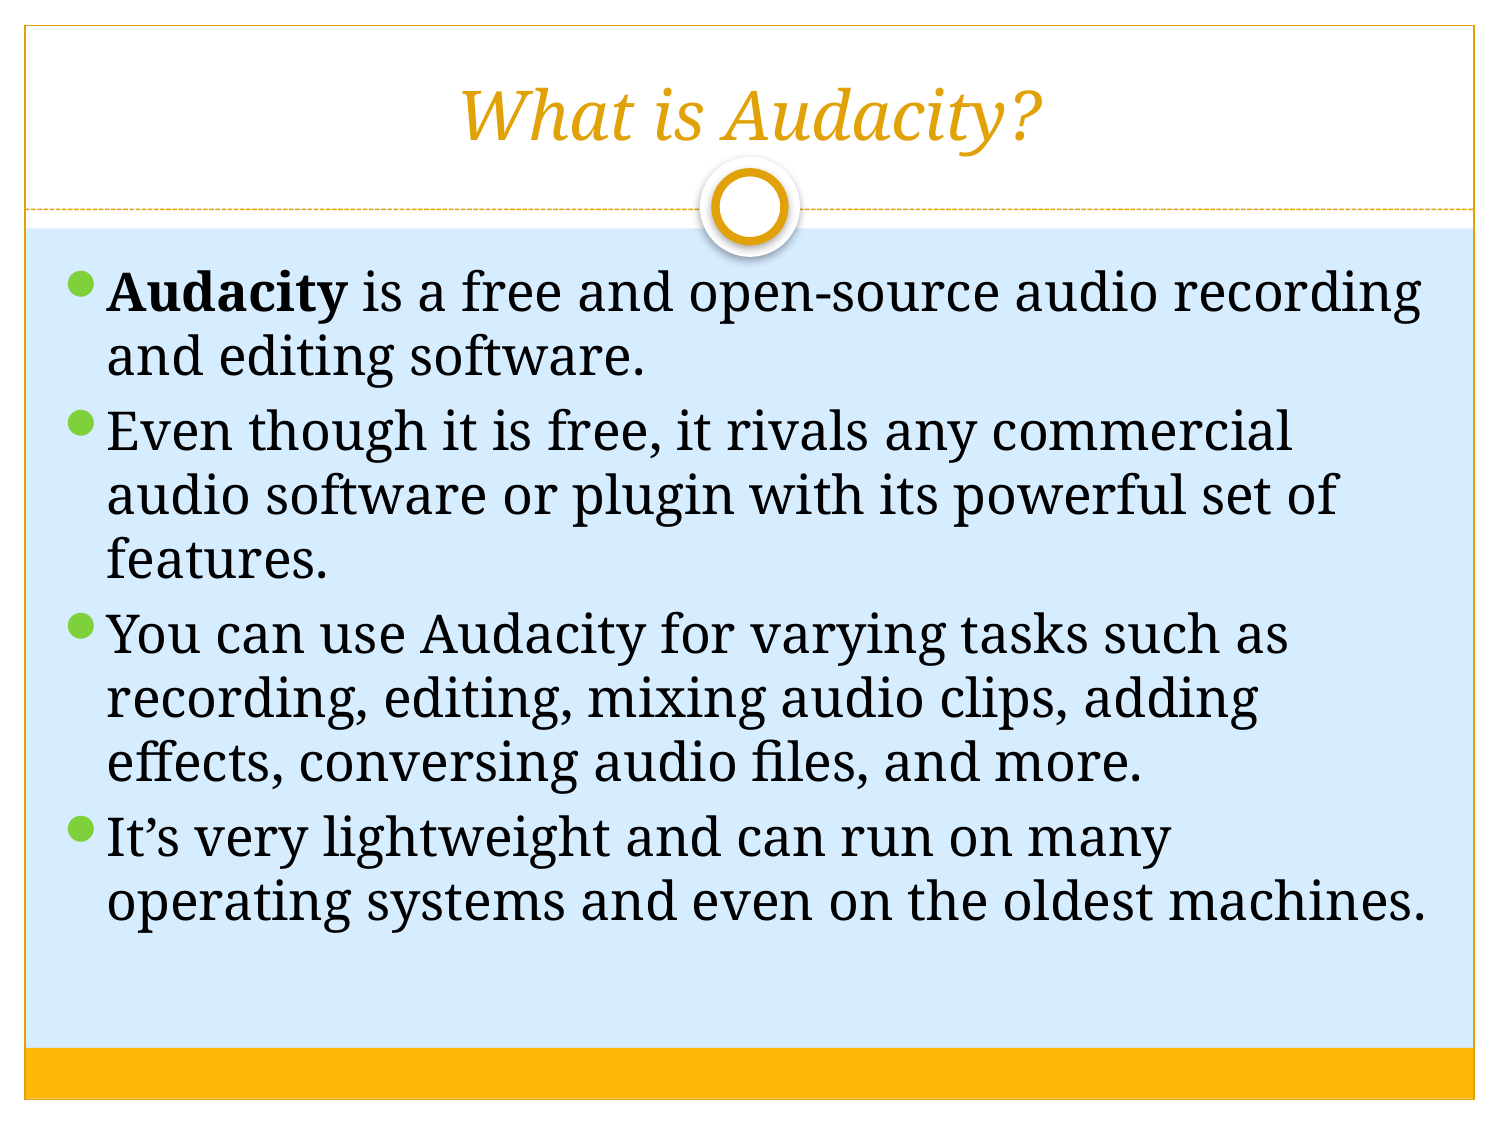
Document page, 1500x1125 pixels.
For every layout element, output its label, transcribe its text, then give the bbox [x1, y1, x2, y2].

title What is Audacity? [49, 37, 1450, 162]
list Audacity is a free and open-source audio recording and editing software. Even though it is free, it rivals any commercial audio software or plugin with its powerful set of features. You can use Audacity for varying tasks such as recording, editing, mixing audio clips, adding effects, conversing audio files, and more. It’s very lightweight and can run on many operating systems and even on the oldest machines. [49, 250, 1445, 1001]
